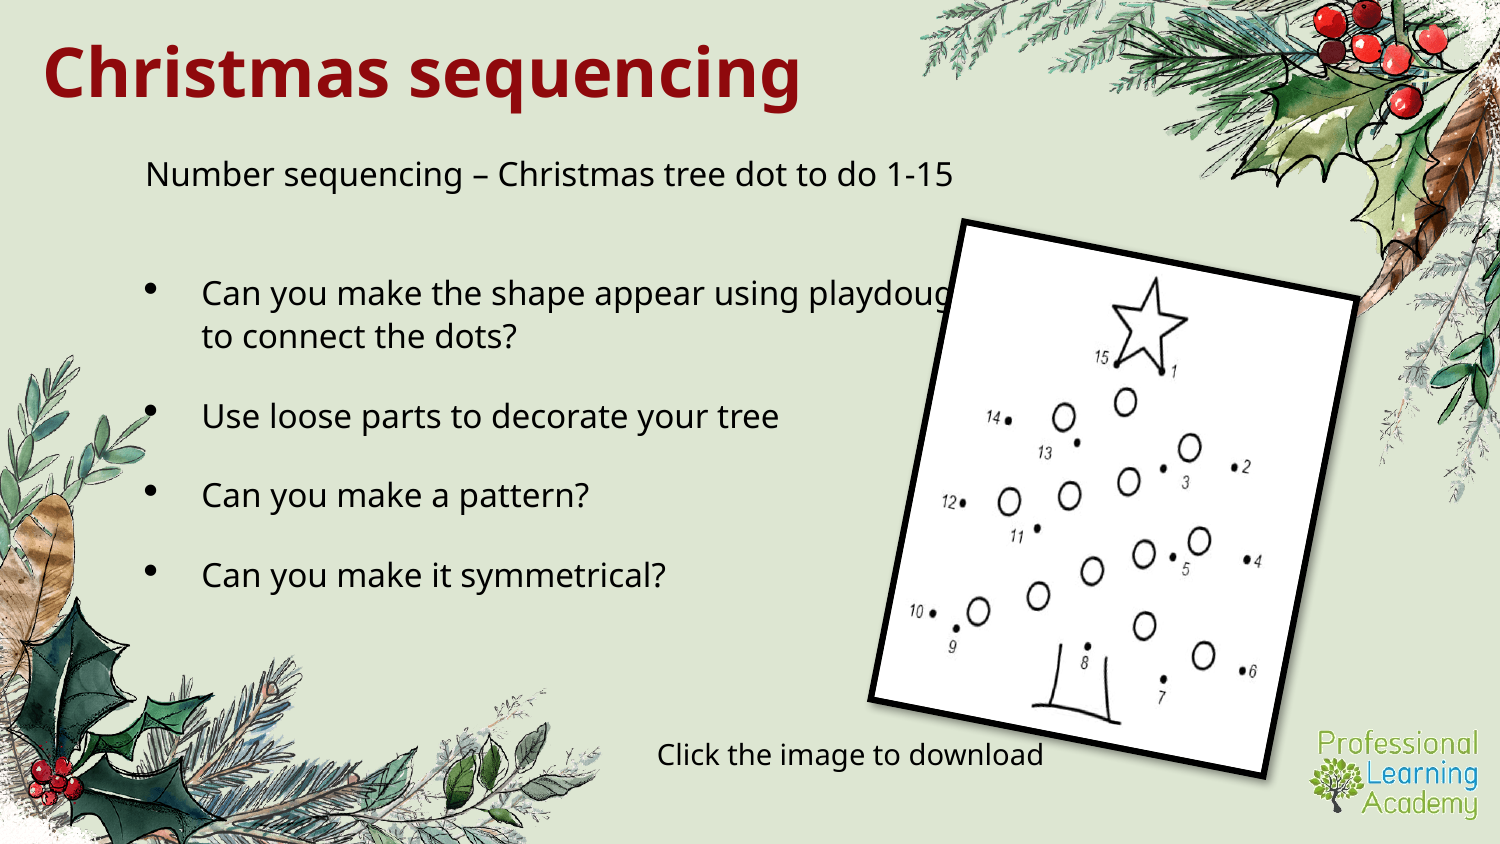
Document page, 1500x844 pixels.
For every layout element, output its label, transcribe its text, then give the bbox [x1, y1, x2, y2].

text_box Christmas sequencing [27, 0, 1170, 119]
picture [875, 0, 1500, 820]
text_box Click the image to download [642, 728, 1092, 779]
picture [0, 354, 603, 844]
text_box Number sequencing – Christmas tree dot to do 1-15 Can you make the shape appear using playdough to connect the dots? Use loose parts to decorate your tree Can you make a pattern? Can you make it symmetrical? [130, 143, 993, 602]
